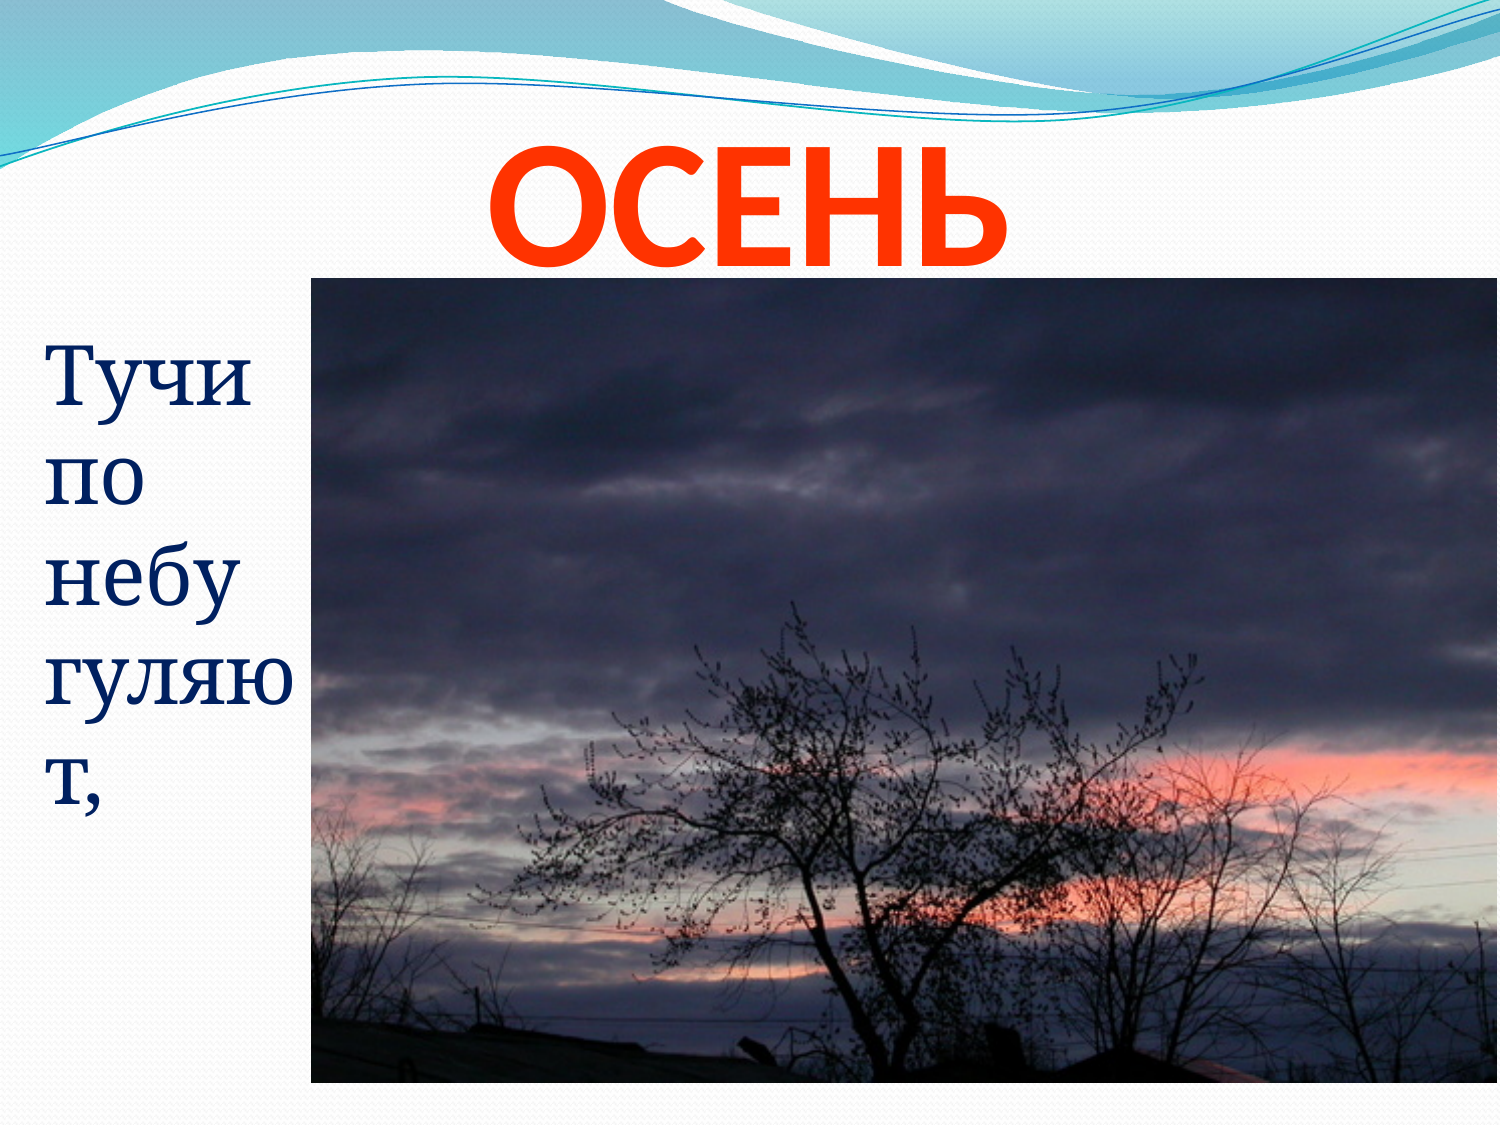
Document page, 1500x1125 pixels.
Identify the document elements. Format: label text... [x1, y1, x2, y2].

title осень [75, 115, 1425, 303]
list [311, 278, 1497, 1083]
list Тучи по небу гуляют, [29, 314, 304, 1042]
